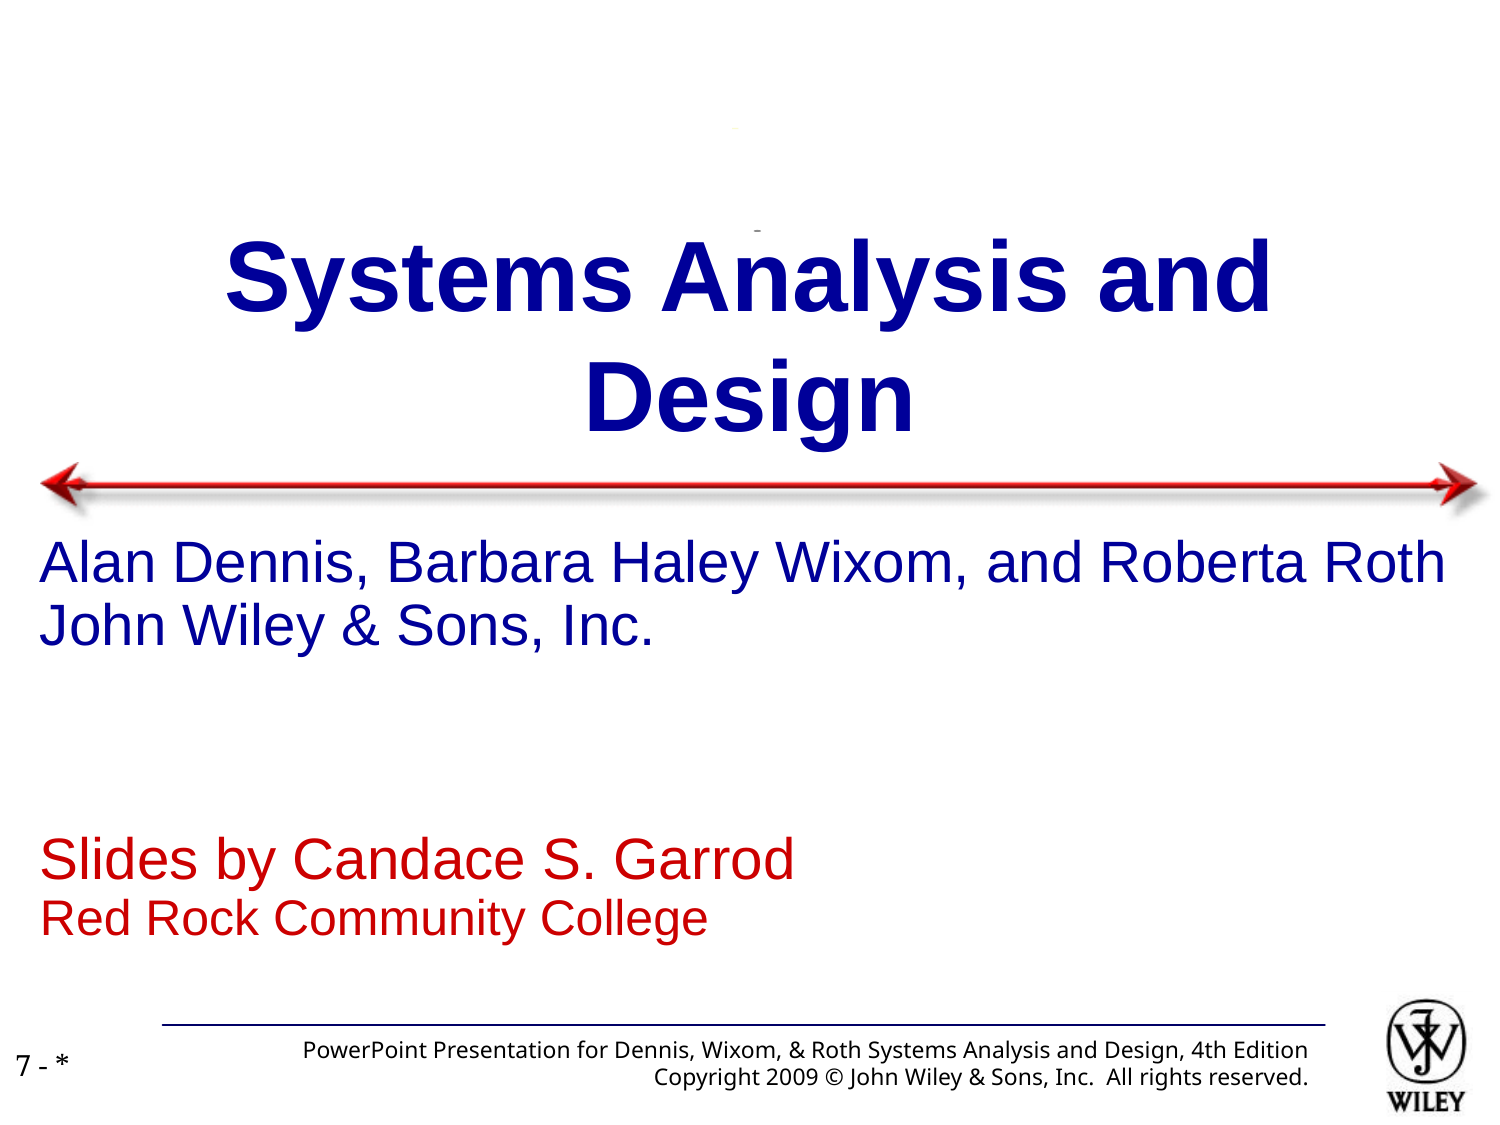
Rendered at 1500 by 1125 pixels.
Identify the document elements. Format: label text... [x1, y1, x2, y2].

text_box 7 - * [0, 1049, 150, 1125]
picture [40, 462, 1500, 525]
title Systems Analysis and Design [37, 224, 1463, 438]
picture [1381, 1000, 1473, 1117]
subtitle Alan Dennis, Barbara Haley Wixom, and Roberta Roth John Wiley & Sons, Inc. Slides by Candace S. Garrod Red Rock Community College [24, 525, 1500, 1000]
text_box PowerPoint Presentation for Dennis, Wixom, & Roth Systems Analysis and Design, 4th Edition Copyright 2009 © John Wiley & Sons, Inc. All rights reserved. [225, 1025, 1325, 1125]
